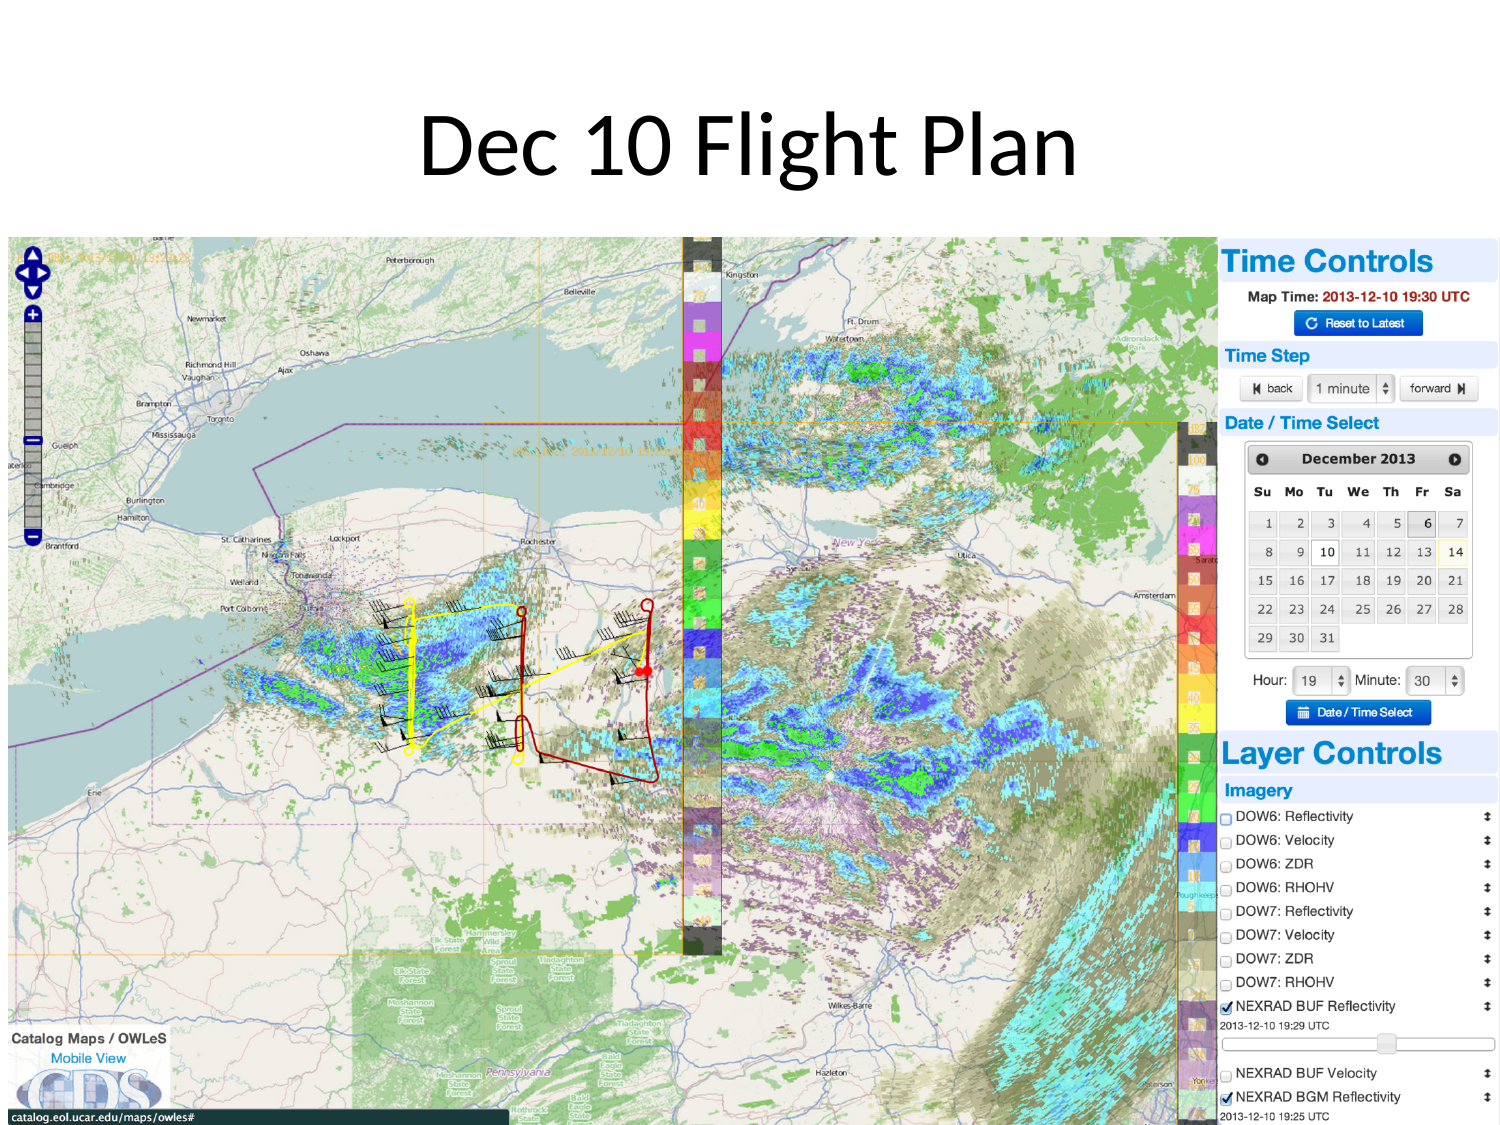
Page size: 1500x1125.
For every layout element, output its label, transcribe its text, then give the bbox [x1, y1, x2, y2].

title Dec 10 Flight Plan [75, 45, 1425, 233]
picture [8, 237, 1500, 1125]
